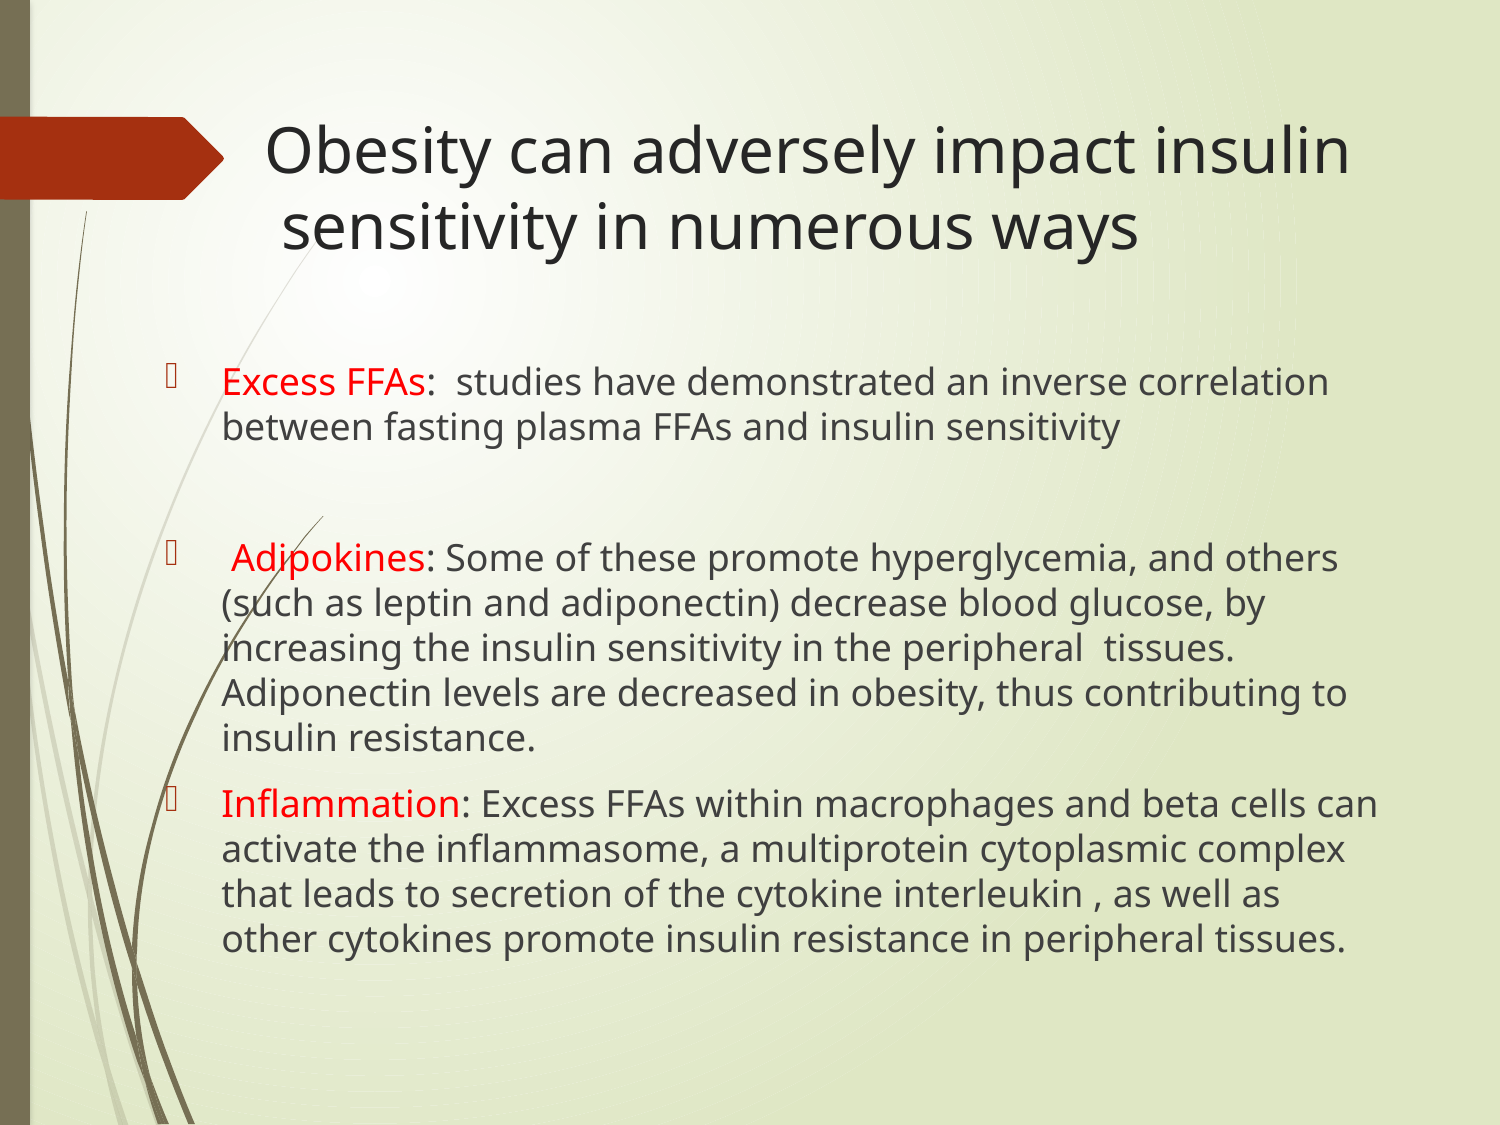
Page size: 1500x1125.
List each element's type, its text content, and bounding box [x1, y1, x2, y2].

list Excess FFAs: studies have demonstrated an inverse correlation between fasting plasma FFAs and insulin sensitivity Adipokines: Some of these promote hyperglycemia, and others (such as leptin and adiponectin) decrease blood glucose, by increasing the insulin sensitivity in the peripheral tissues. Adiponectin levels are decreased in obesity, thus contributing to insulin resistance. Inflammation: Excess FFAs within macrophages and beta cells can activate the inflammasome, a multiprotein cytoplasmic complex that leads to secretion of the cytokine interleukin , as well as other cytokines promote insulin resistance in peripheral tissues. [150, 350, 1400, 1023]
title Obesity can adversely impact insulin sensitivity in numerous ways [249, 102, 1400, 313]
